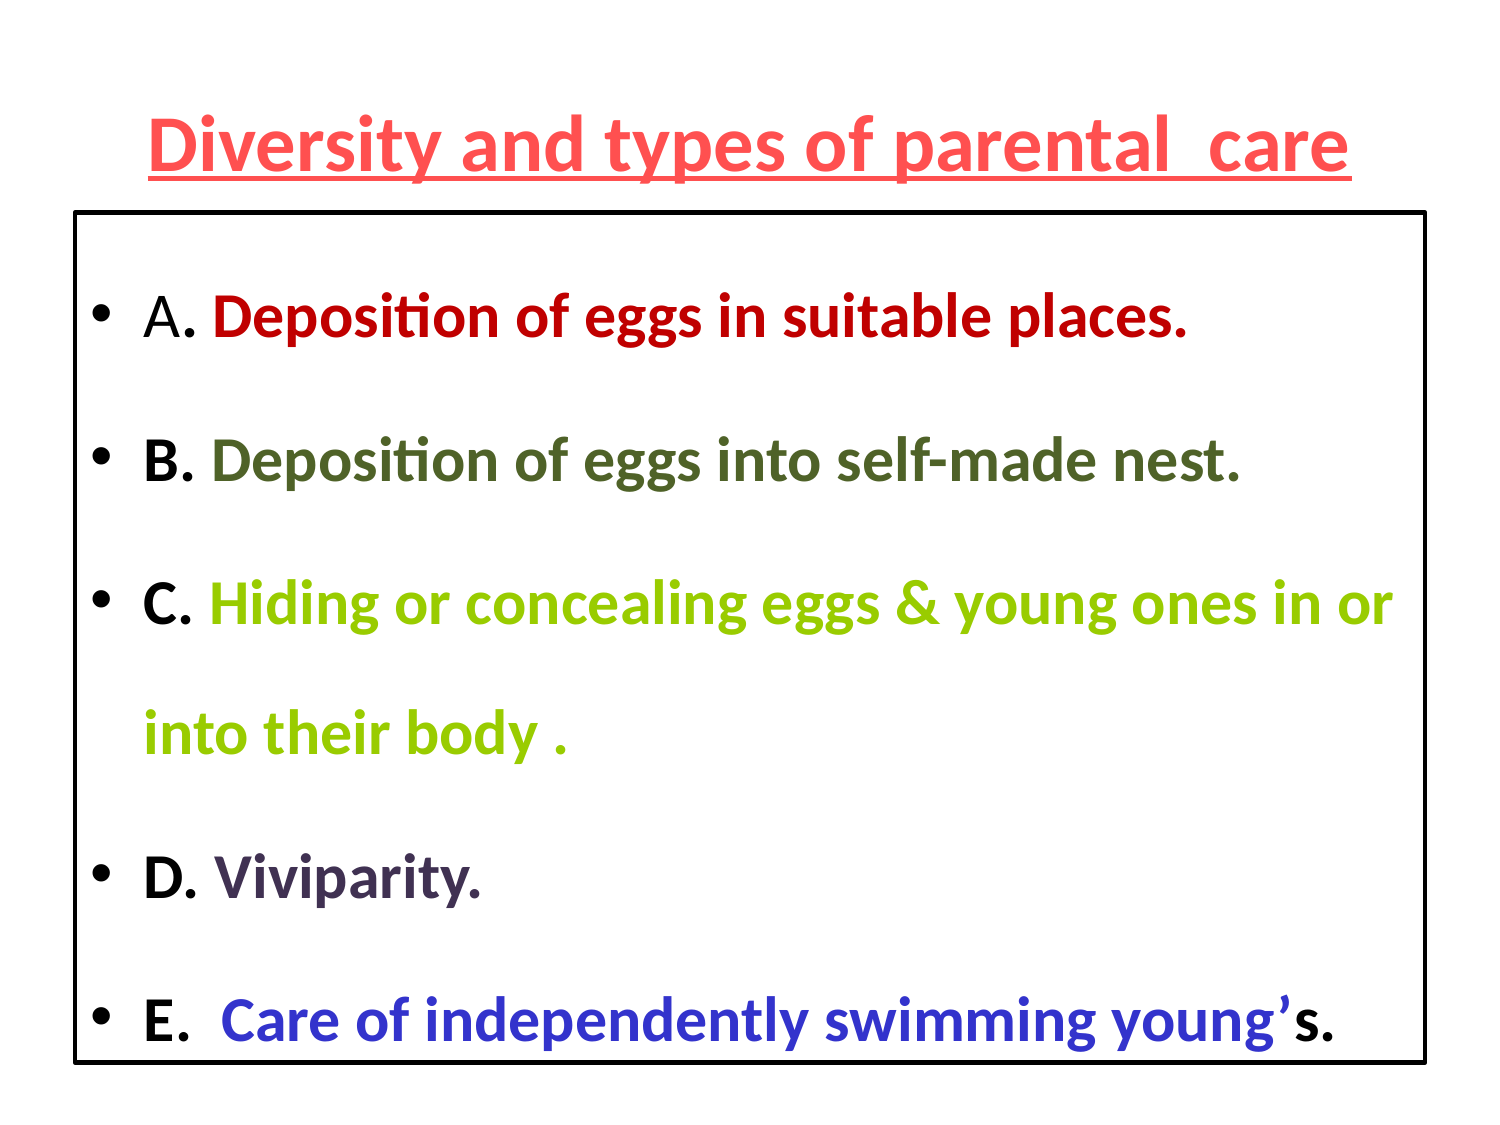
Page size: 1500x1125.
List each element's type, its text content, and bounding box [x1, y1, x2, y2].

title Diversity and types of parental care [75, 45, 1425, 212]
list A. Deposition of eggs in suitable places. B. Deposition of eggs into self-made nest. C. Hiding or concealing eggs & young ones in or into their body . D. Viviparity. E. Care of independently swimming young’s. [75, 212, 1425, 1063]
